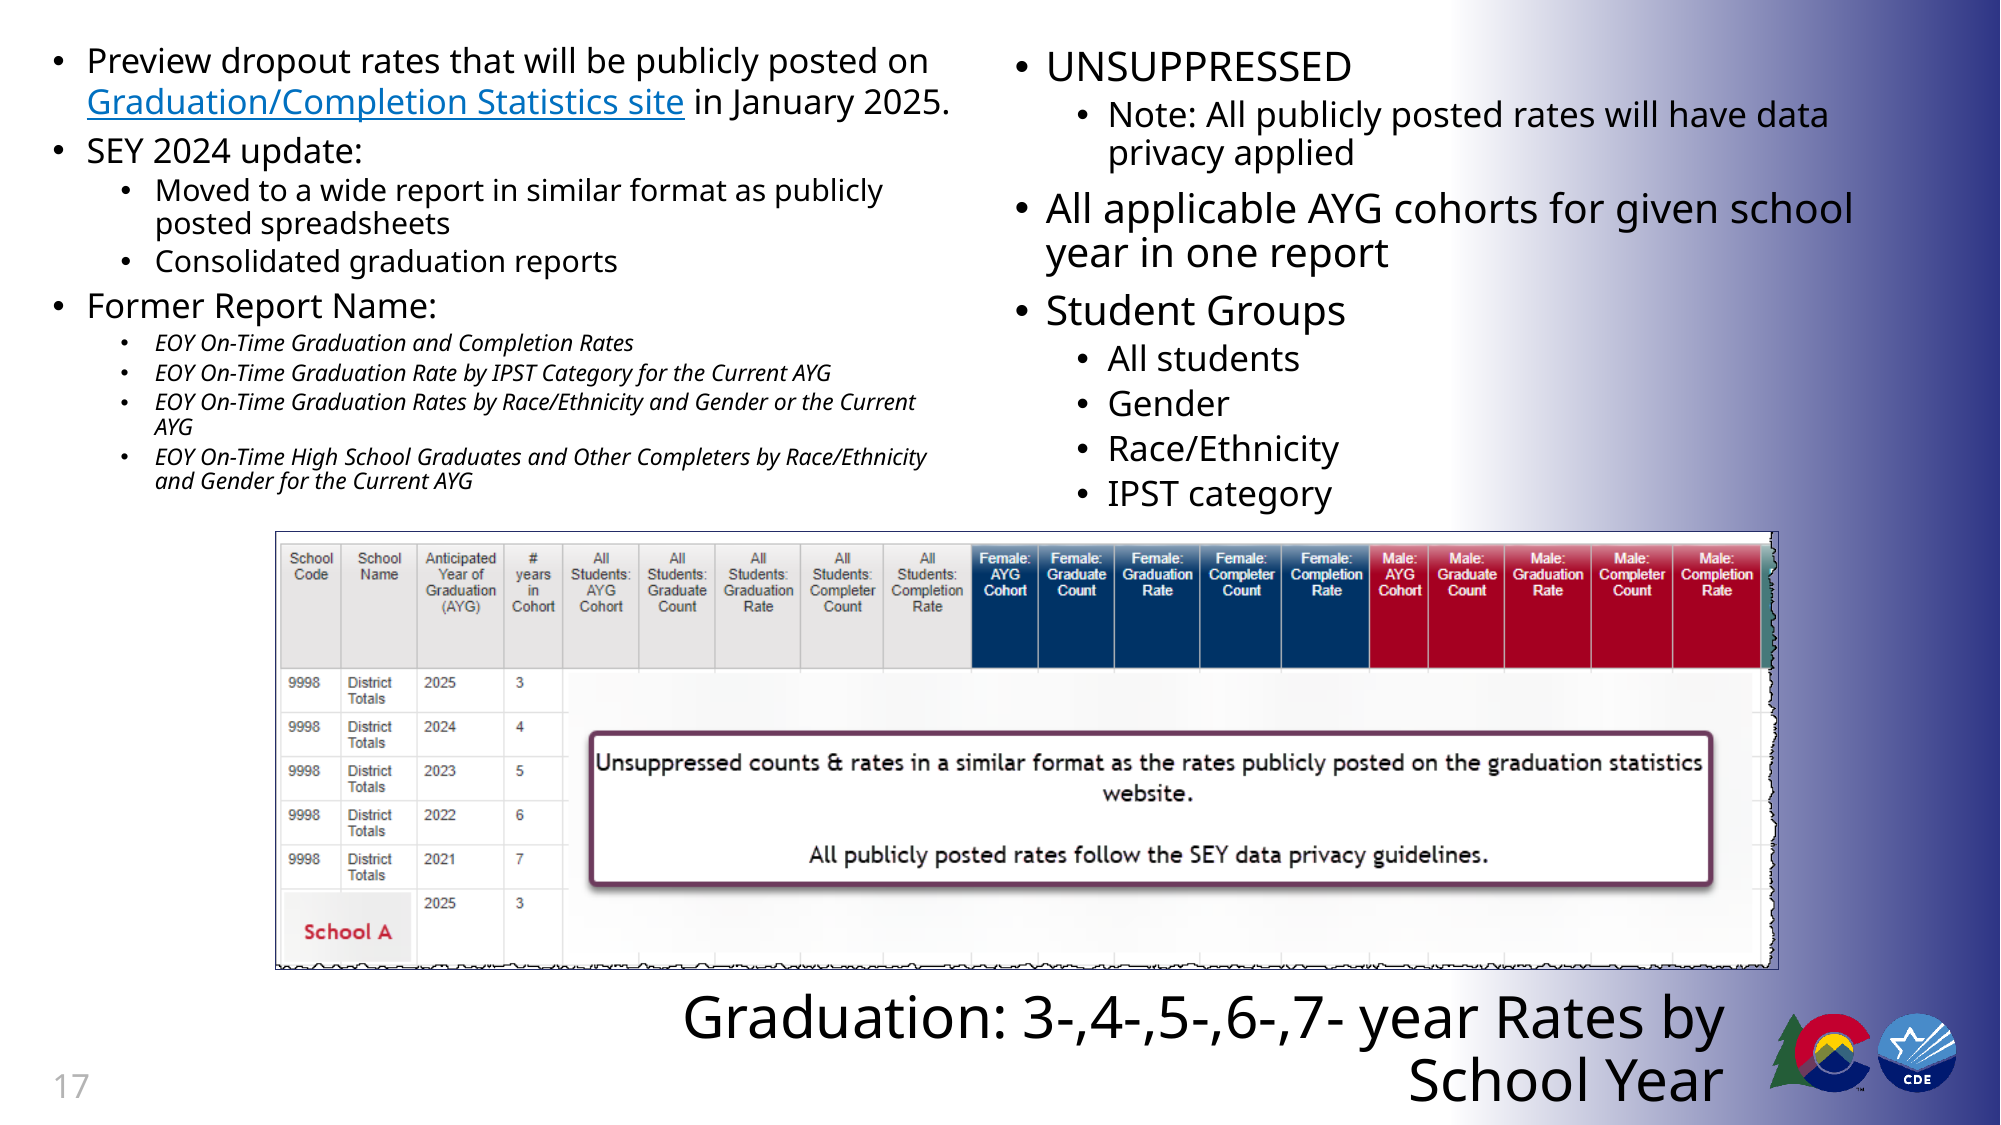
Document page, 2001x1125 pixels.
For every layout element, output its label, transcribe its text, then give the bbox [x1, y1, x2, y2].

list Preview dropout rates that will be publicly posted on Graduation/Completion Statistics site in January 2025. SEY 2024 update: Moved to a wide report in similar format as publicly posted spreadsheets Consolidated graduation reports Former Report Name: EOY On-Time Graduation and Completion Rates EOY On-Time Graduation Rate by IPST Category for the Current AYG EOY On-Time Graduation Rates by Race/Ethnicity and Gender or the Current AYG EOY On-Time High School Graduates and Other Completers by Race/Ethnicity and Gender for the Current AYG [37, 36, 975, 529]
slide_number 17 [37, 1064, 165, 1111]
list UNSUPPRESSED Note: All publicly posted rates will have data privacy applied All applicable AYG cohorts for given school year in one report Student Groups All students Gender Race/Ethnicity IPST category [999, 39, 1938, 529]
title Graduation: 3-,4-,5-,6-,7- year Rates by School Year [639, 970, 1725, 1115]
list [274, 531, 1779, 970]
picture [1768, 1012, 1957, 1093]
